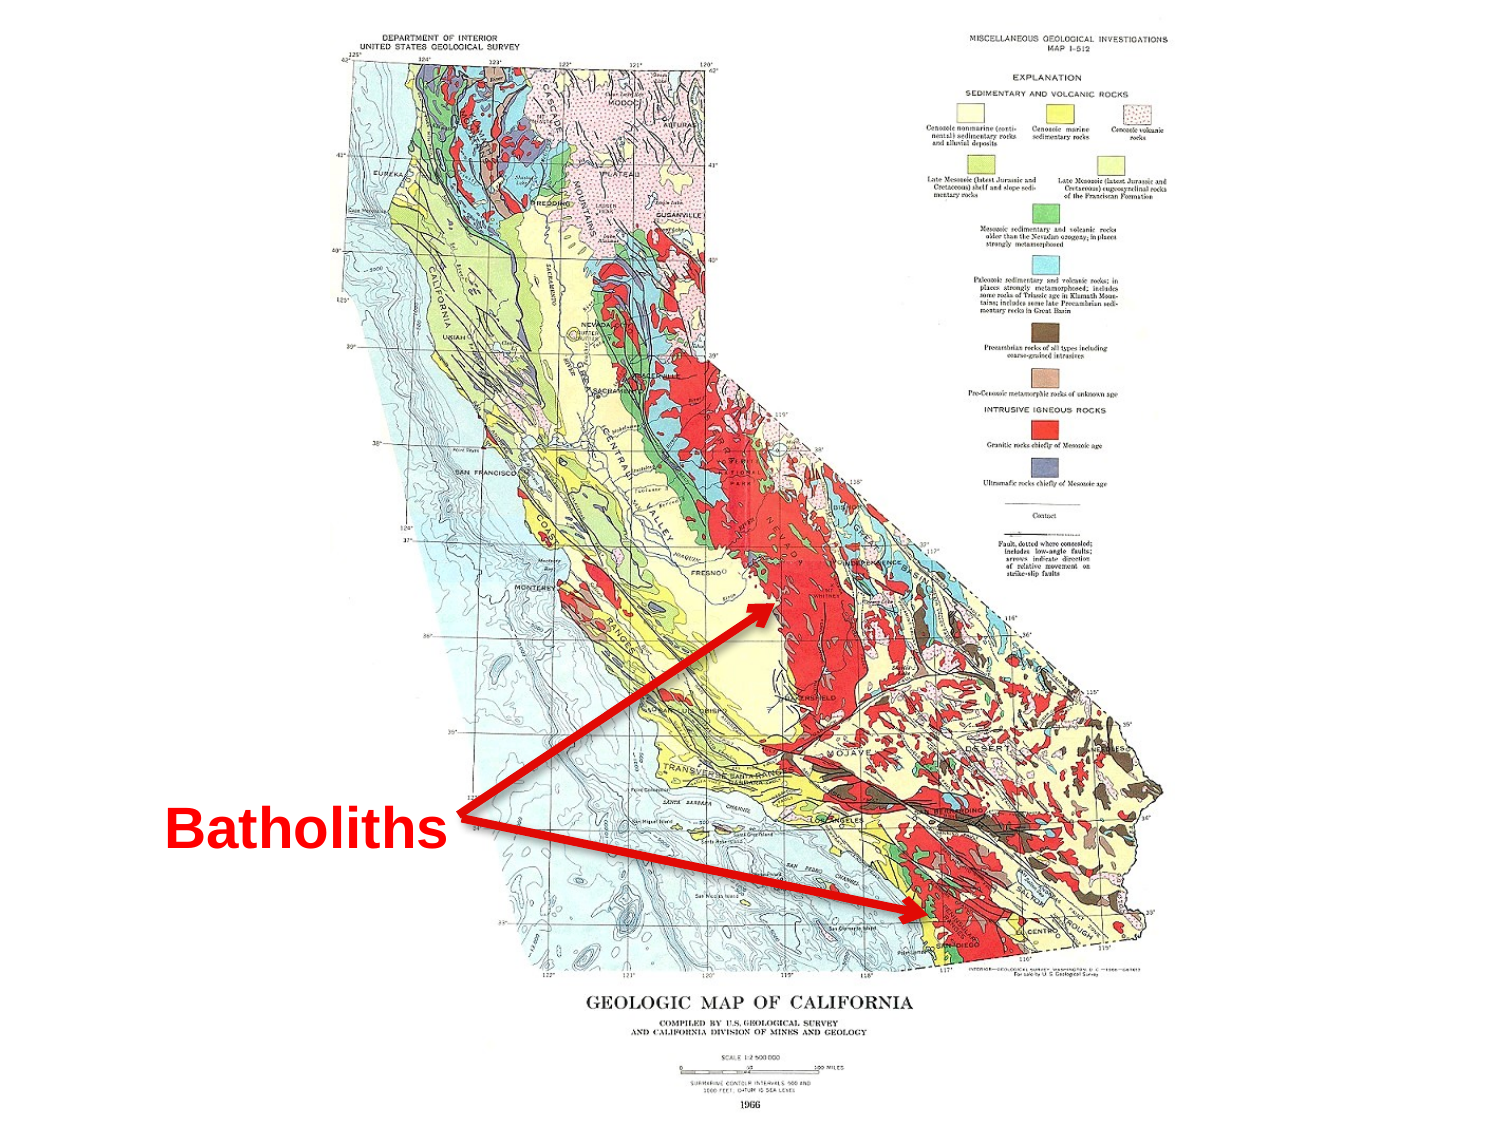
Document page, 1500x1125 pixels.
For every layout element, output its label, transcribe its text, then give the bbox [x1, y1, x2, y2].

text_box Batholiths [103, 782, 325, 868]
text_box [458, 602, 776, 816]
picture [330, 5, 1176, 1125]
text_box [461, 818, 929, 916]
